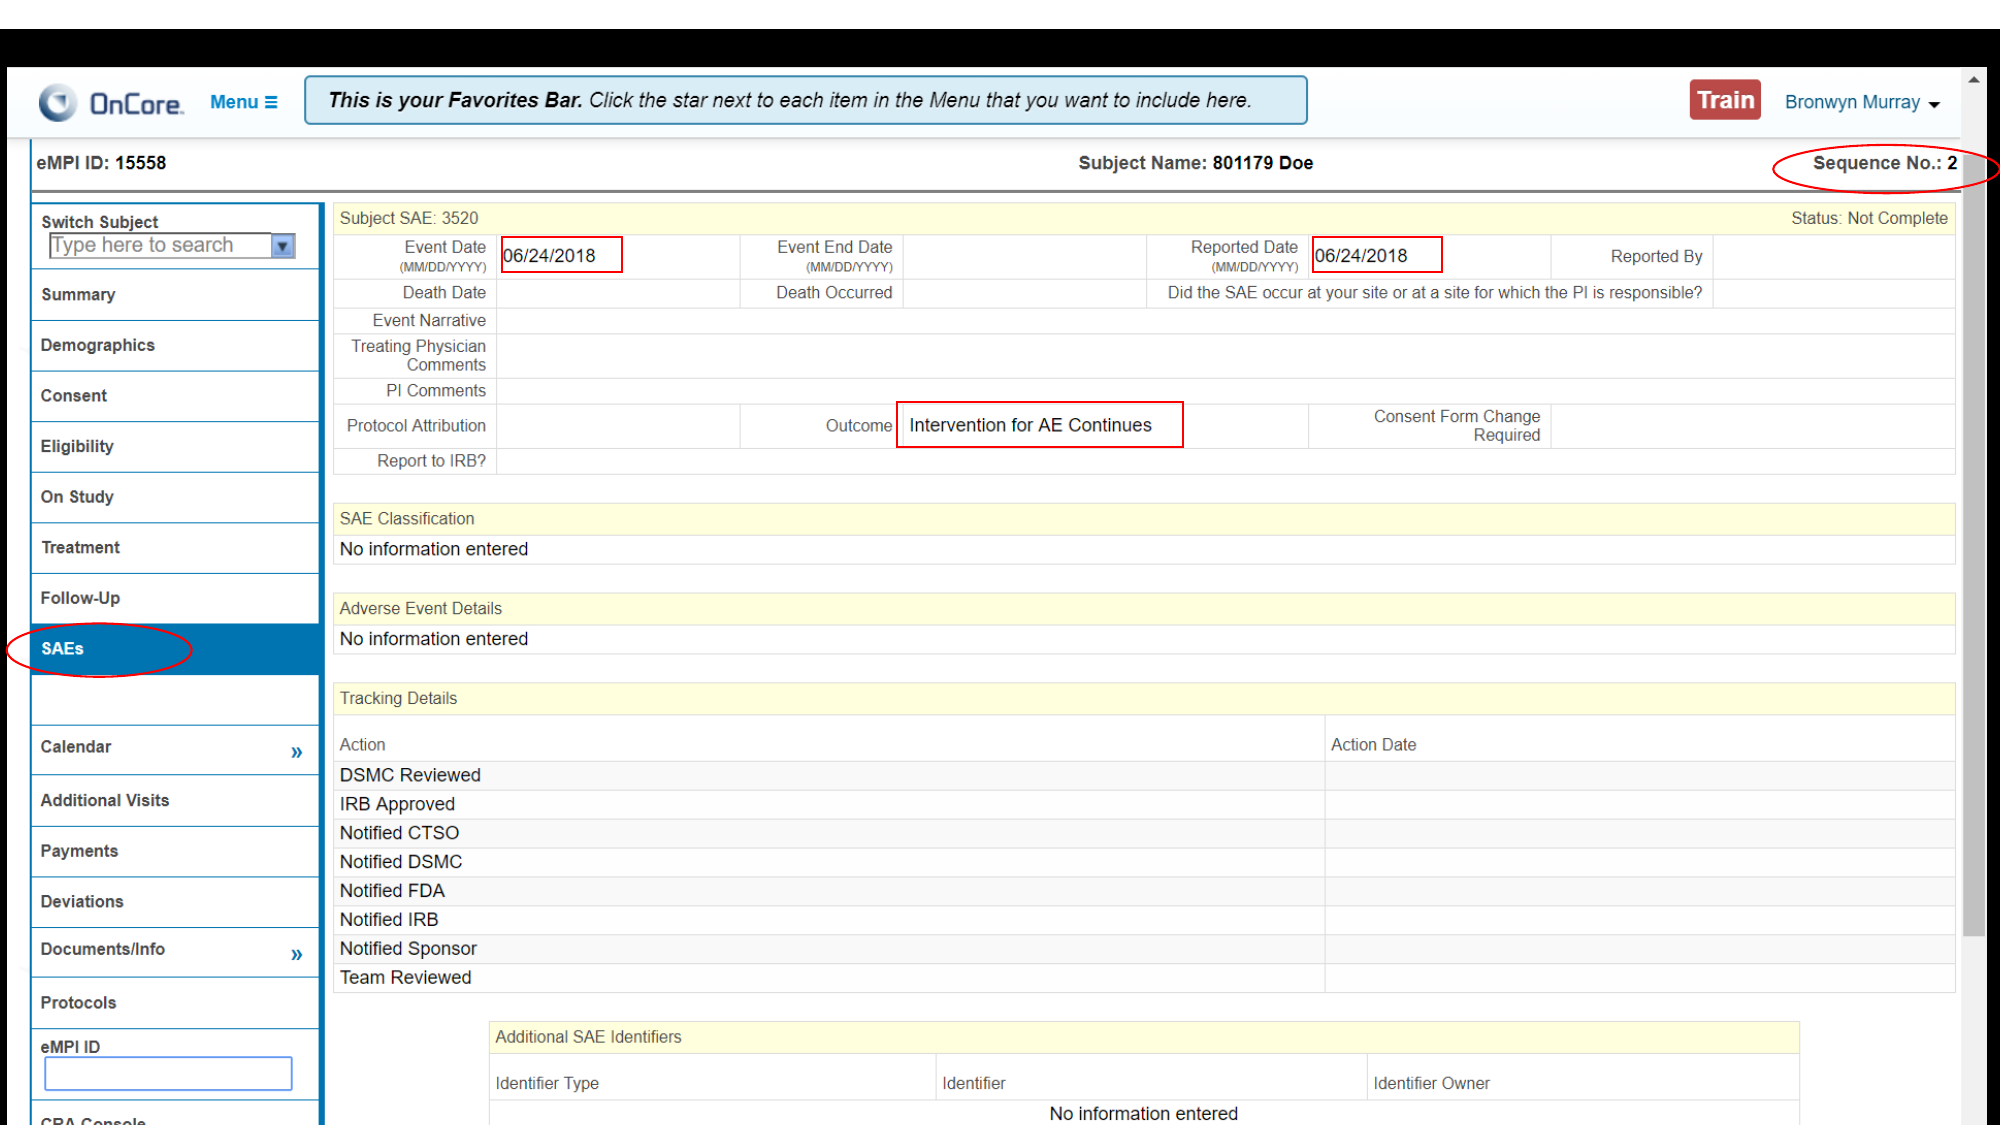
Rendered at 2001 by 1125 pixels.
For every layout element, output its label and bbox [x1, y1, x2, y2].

picture [32, 322, 318, 628]
picture [32, 205, 318, 319]
picture [164, 631, 175, 635]
picture [32, 673, 318, 926]
picture [6, 66, 1987, 1125]
picture [43, 643, 83, 654]
picture [174, 661, 183, 666]
picture [182, 638, 192, 656]
text_box [1987, 156, 2000, 182]
picture [32, 929, 318, 1125]
